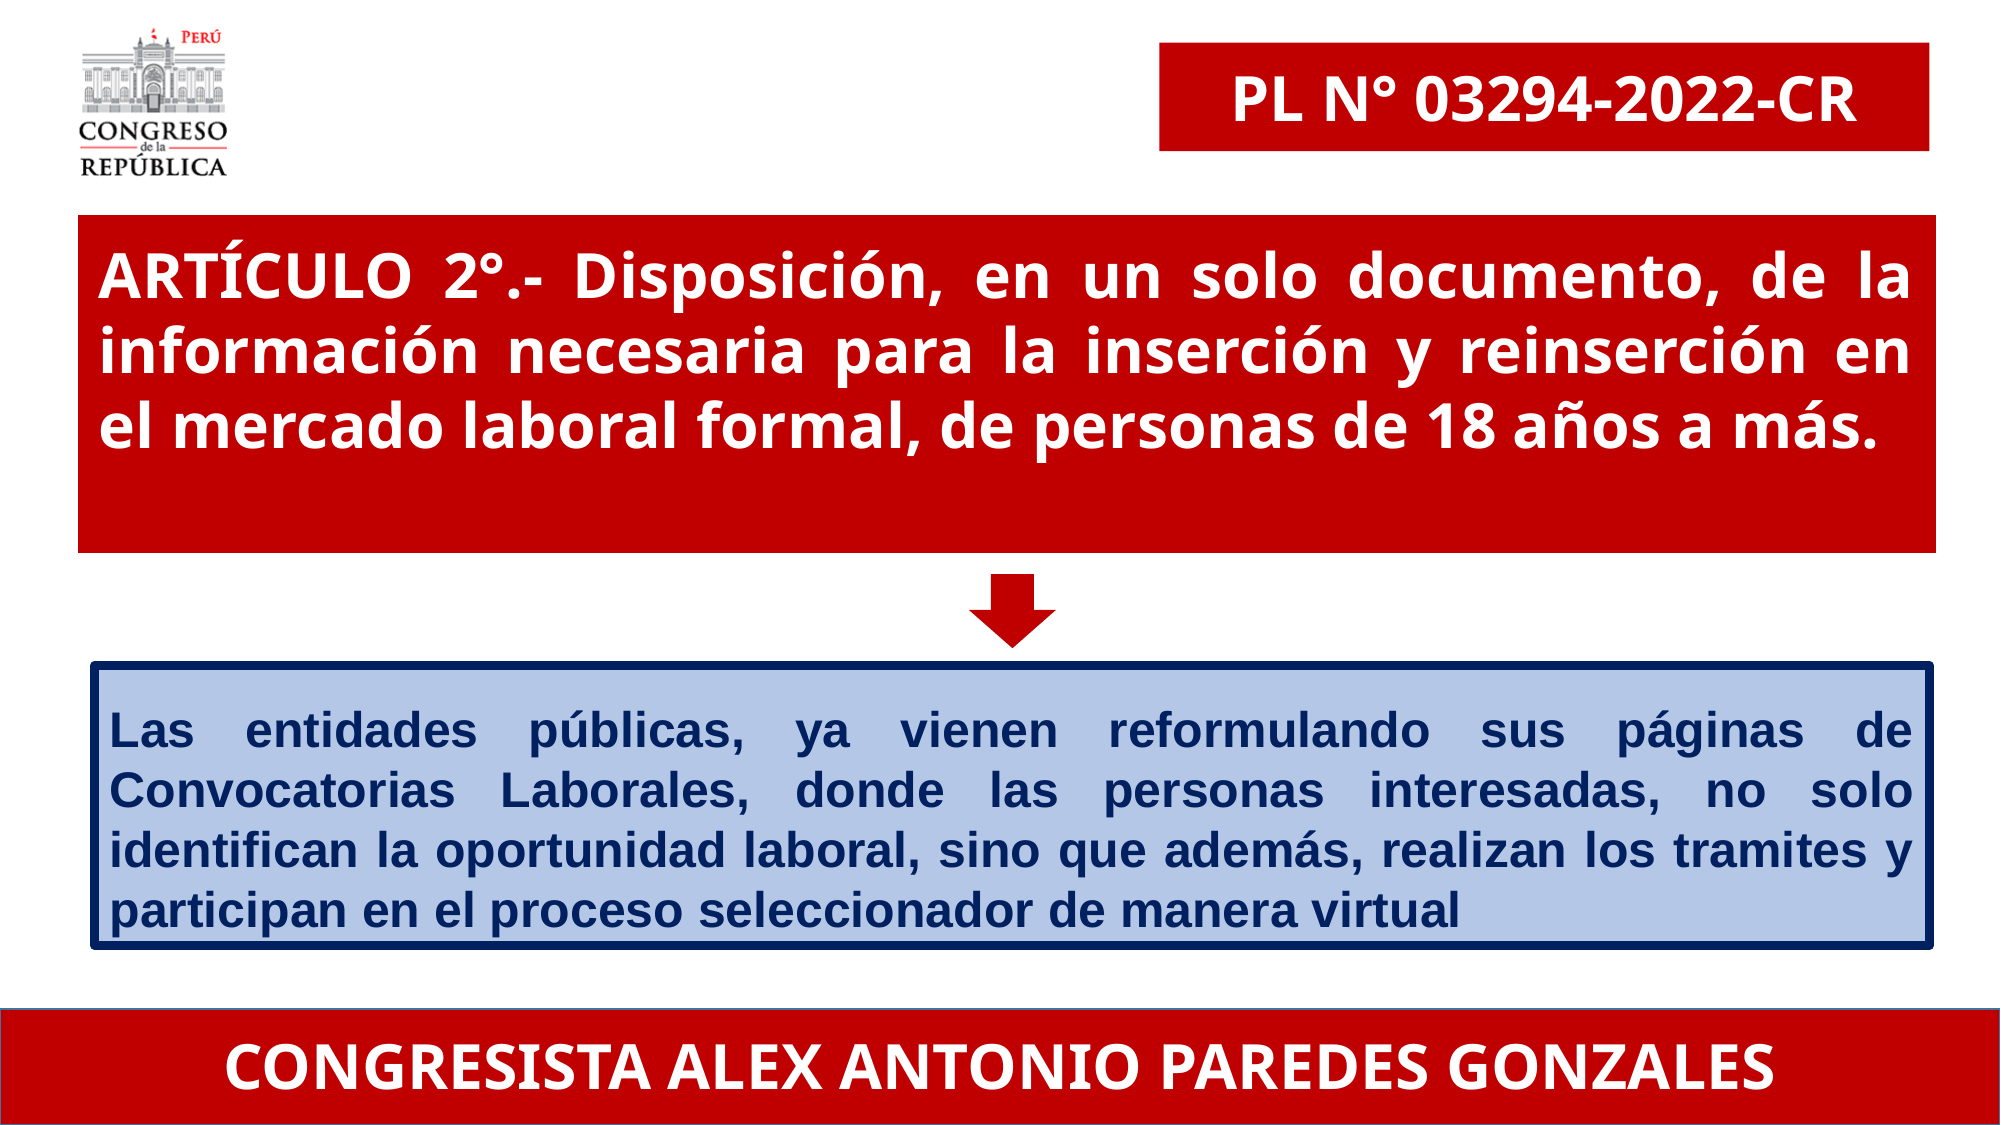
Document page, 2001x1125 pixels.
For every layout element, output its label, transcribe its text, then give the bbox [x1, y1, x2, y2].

text_box [968, 574, 1056, 649]
text_box ARTÍCULO 2°.- Disposición, en un solo documento, de la información necesaria para la inserción y reinserción en el mercado laboral formal, de personas de 18 años a más. [84, 221, 1930, 547]
text_box PL N° 03294-2022-CR [1158, 42, 1930, 152]
text_box CONGRESISTA ALEX ANTONIO PAREDES GONZALES [70, 1019, 1930, 1109]
picture [75, 16, 237, 190]
text_box Las entidades públicas, ya vienen reformulando sus páginas de Convocatorias Laborales, donde las personas interesadas, no solo identifican la oportunidad laboral, sino que además, realizan los tramites y participan en el proceso seleccionador de manera virtual [94, 665, 1930, 946]
text_box [0, 1008, 2000, 1125]
